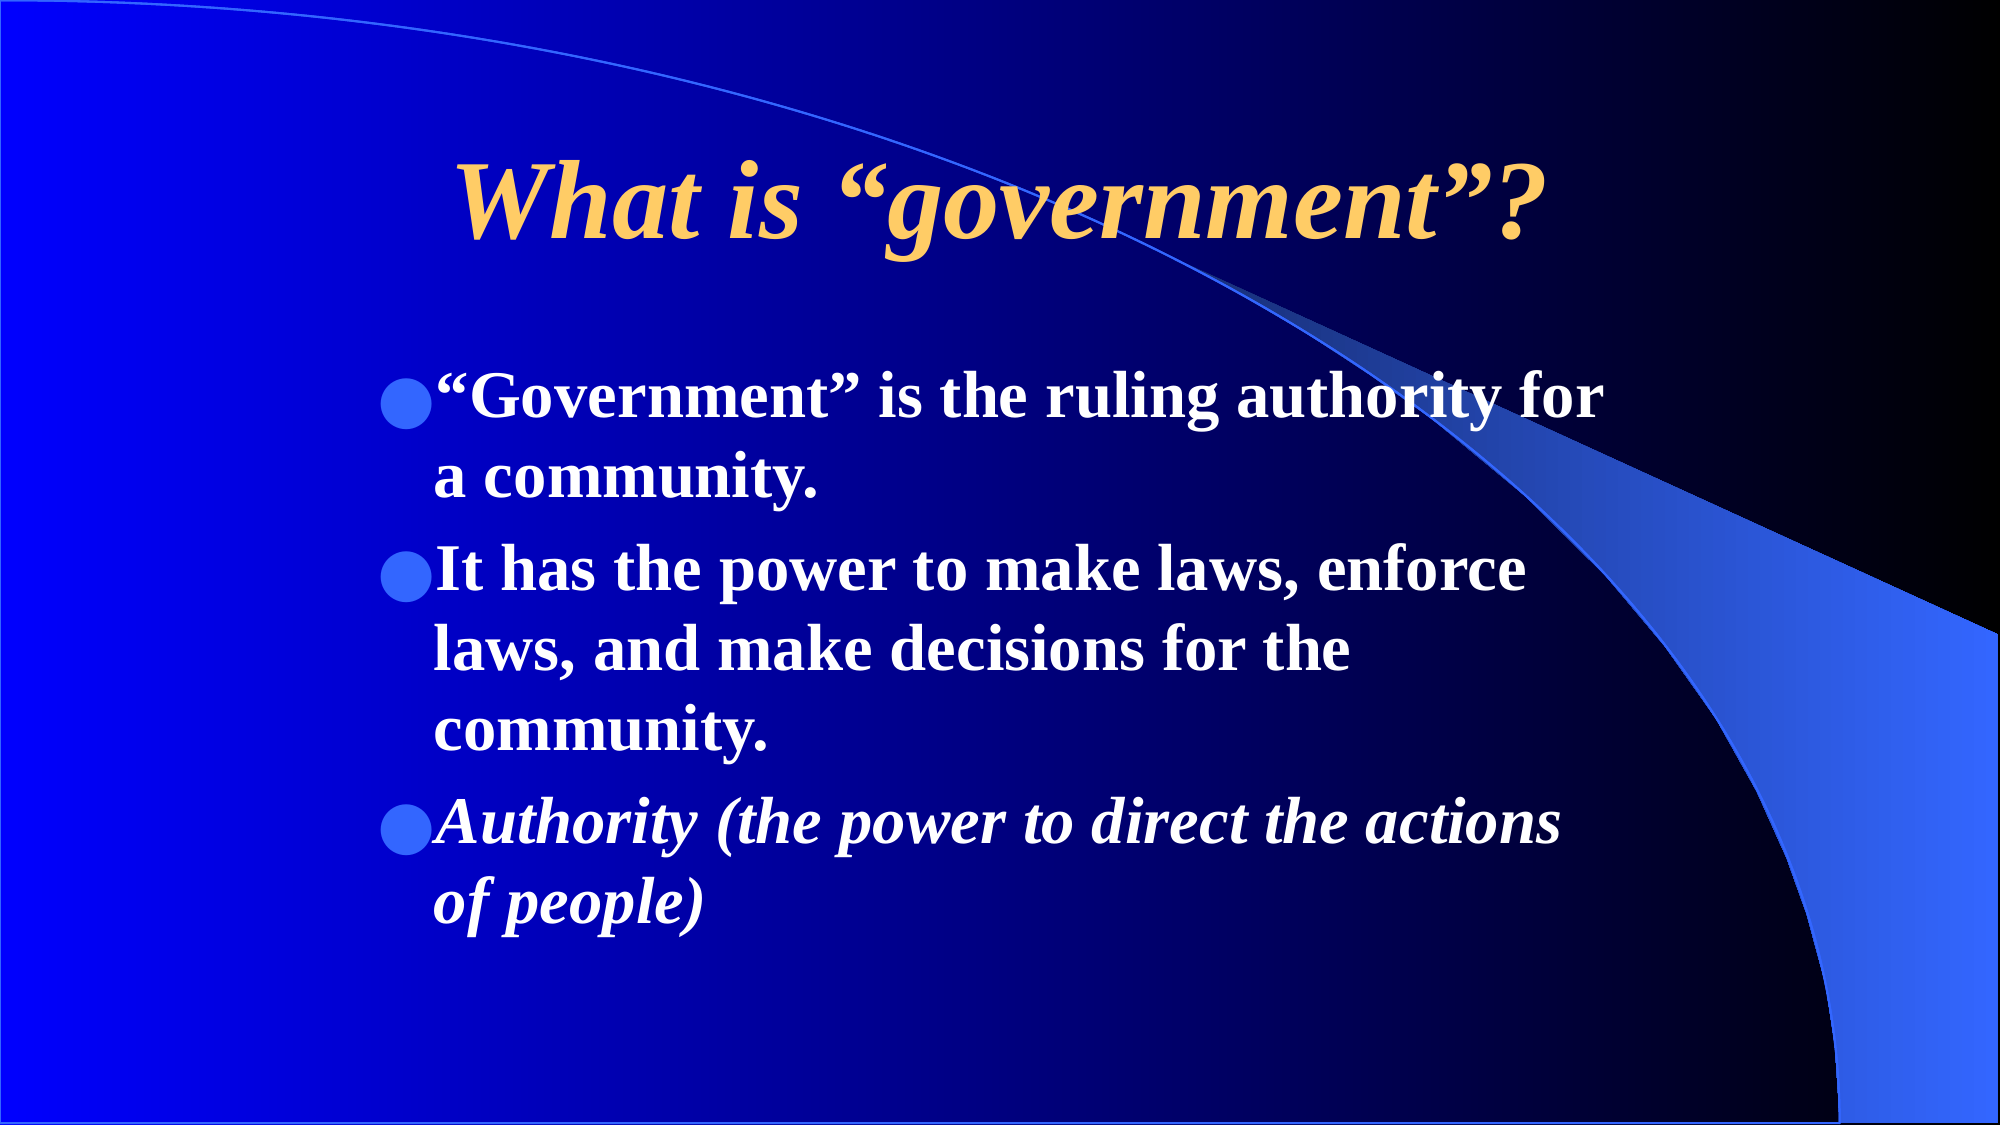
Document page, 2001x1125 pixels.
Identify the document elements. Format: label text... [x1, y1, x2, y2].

list “Government” is the ruling authority for a community. It has the power to make laws, enforce laws, and make decisions for the community. Authority (the power to direct the actions of people) [362, 249, 1638, 1000]
title What is “government”? [150, 99, 1850, 288]
